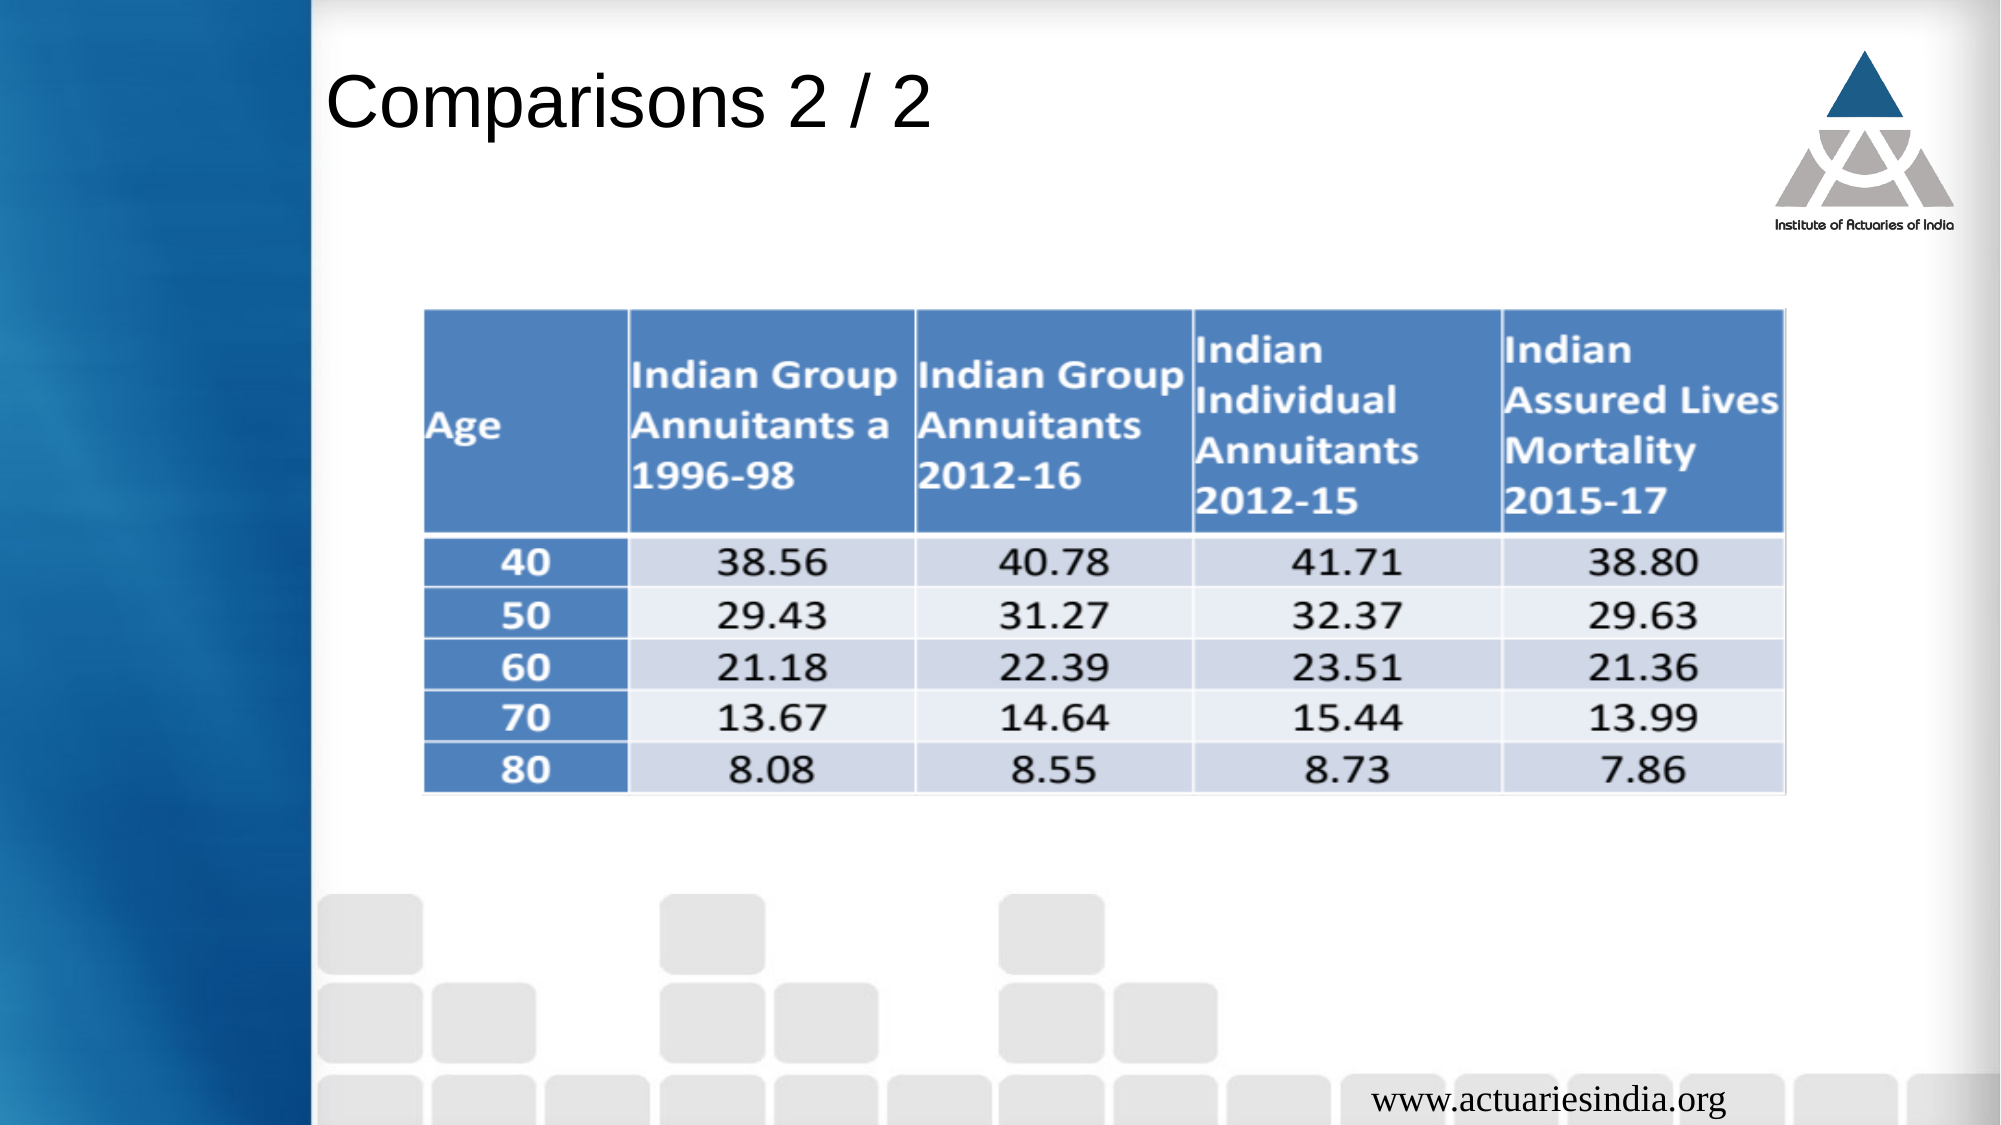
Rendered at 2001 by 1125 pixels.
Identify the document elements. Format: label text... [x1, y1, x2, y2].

text_box Comparisons 2 / 2 [310, 44, 1474, 174]
text_box www.actuariesindia.org [1356, 1066, 1832, 1125]
picture [0, 0, 2001, 1125]
